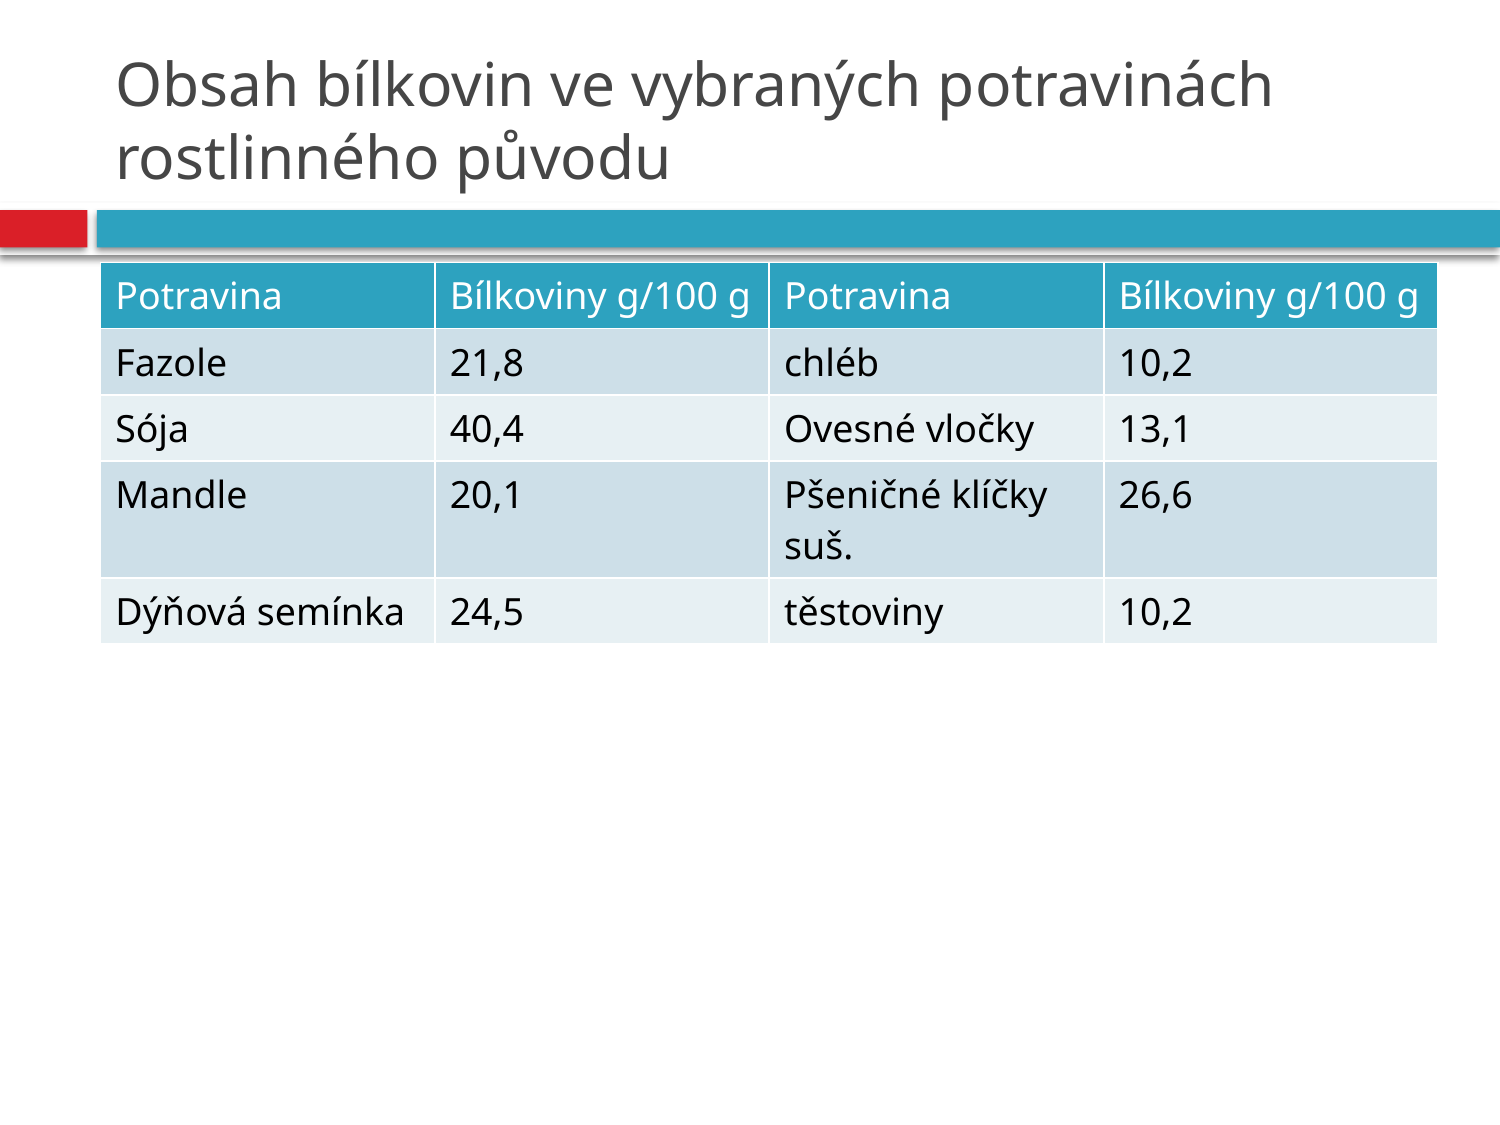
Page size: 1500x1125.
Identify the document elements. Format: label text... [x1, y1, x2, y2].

table_cell 10,2 [1105, 579, 1437, 643]
table_cell Dýňová semínka [101, 579, 434, 643]
table_cell Ovesné vločky [770, 396, 1103, 460]
table_cell Pšeničné klíčky suš. [770, 462, 1103, 577]
table_cell Fazole [101, 329, 434, 394]
table_cell 26,6 [1105, 462, 1437, 577]
table_cell Sója [101, 396, 434, 460]
table_cell Mandle [101, 462, 434, 577]
table_header Bílkoviny g/100 g [1105, 263, 1437, 328]
table_header Potravina [101, 263, 434, 328]
table_cell chléb [770, 329, 1103, 394]
table_cell 24,5 [436, 579, 768, 643]
table_cell 40,4 [436, 396, 768, 460]
table_cell 21,8 [436, 329, 768, 394]
table_header Potravina [770, 263, 1103, 328]
table_header Bílkoviny g/100 g [436, 263, 768, 328]
table_cell 13,1 [1105, 396, 1437, 460]
table_cell 20,1 [436, 462, 768, 577]
table_cell 10,2 [1105, 329, 1437, 394]
table_cell těstoviny [770, 579, 1103, 643]
title Obsah bílkovin ve vybraných potravinách rostlinného původu [100, 37, 1438, 200]
